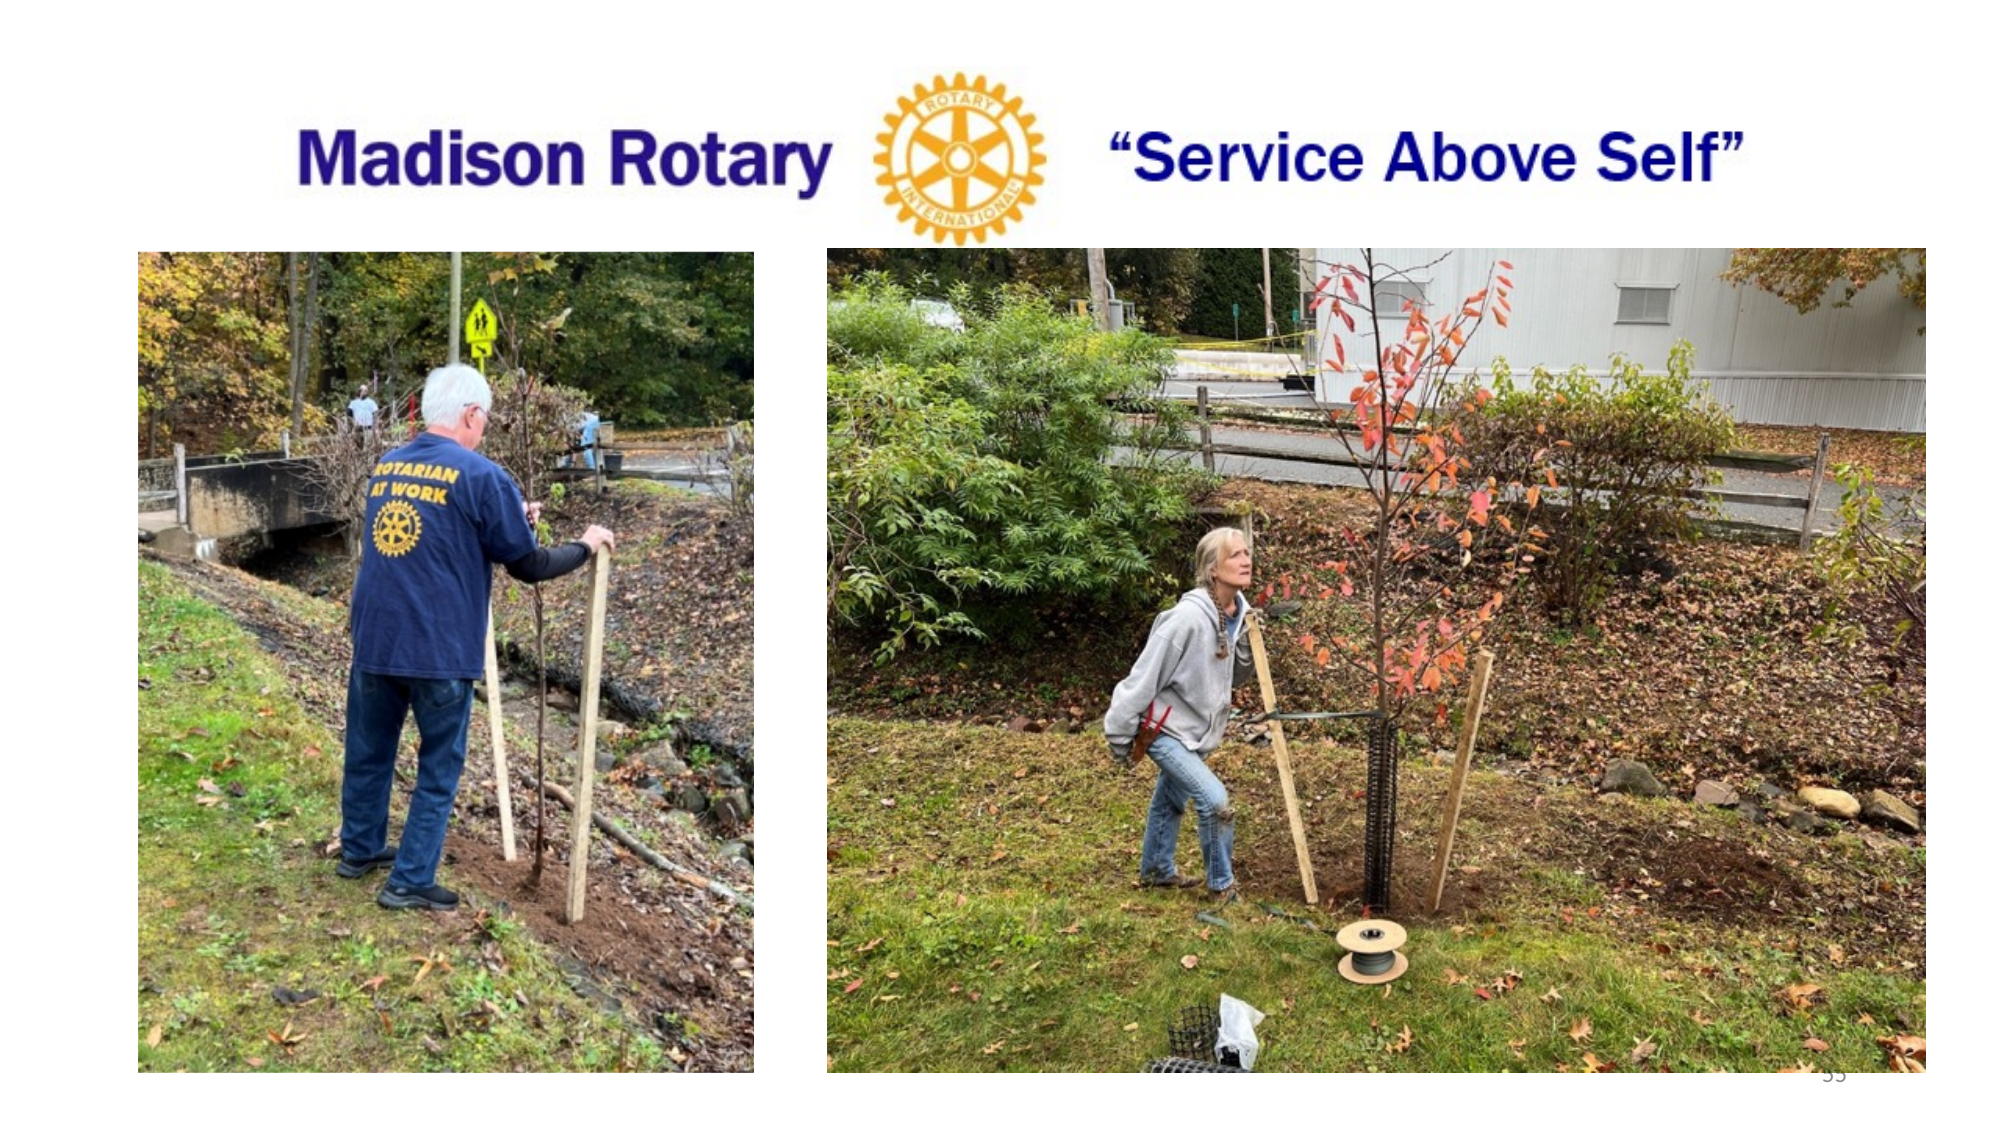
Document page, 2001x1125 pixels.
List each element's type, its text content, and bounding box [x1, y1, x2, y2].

slide_number 55 [1412, 1073, 1863, 1103]
picture [34, 66, 1926, 1073]
